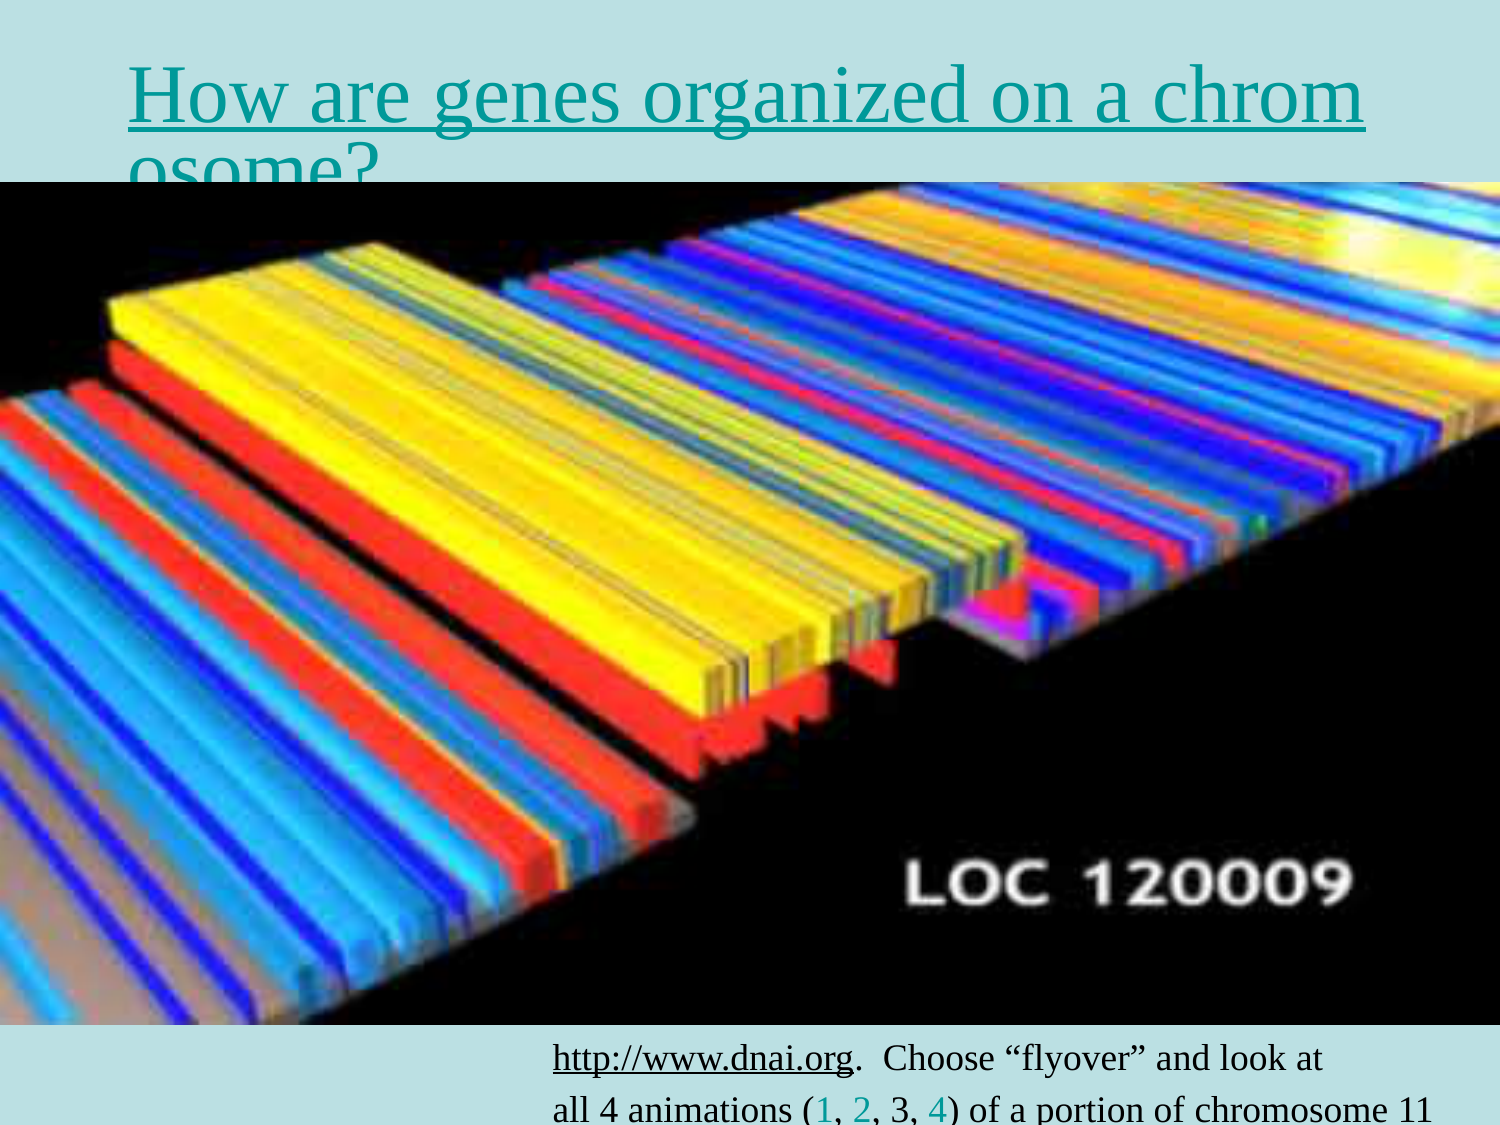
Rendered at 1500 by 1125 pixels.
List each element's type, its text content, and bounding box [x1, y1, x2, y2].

list http://www.dnai.org. Choose “flyover” and look at all 4 animations (1, 2, 3, 4) of a portion of chromosome 11 [537, 1033, 1500, 1125]
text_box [0, 180, 1500, 1026]
title How are genes organized on a chromosome? [112, 0, 1388, 179]
